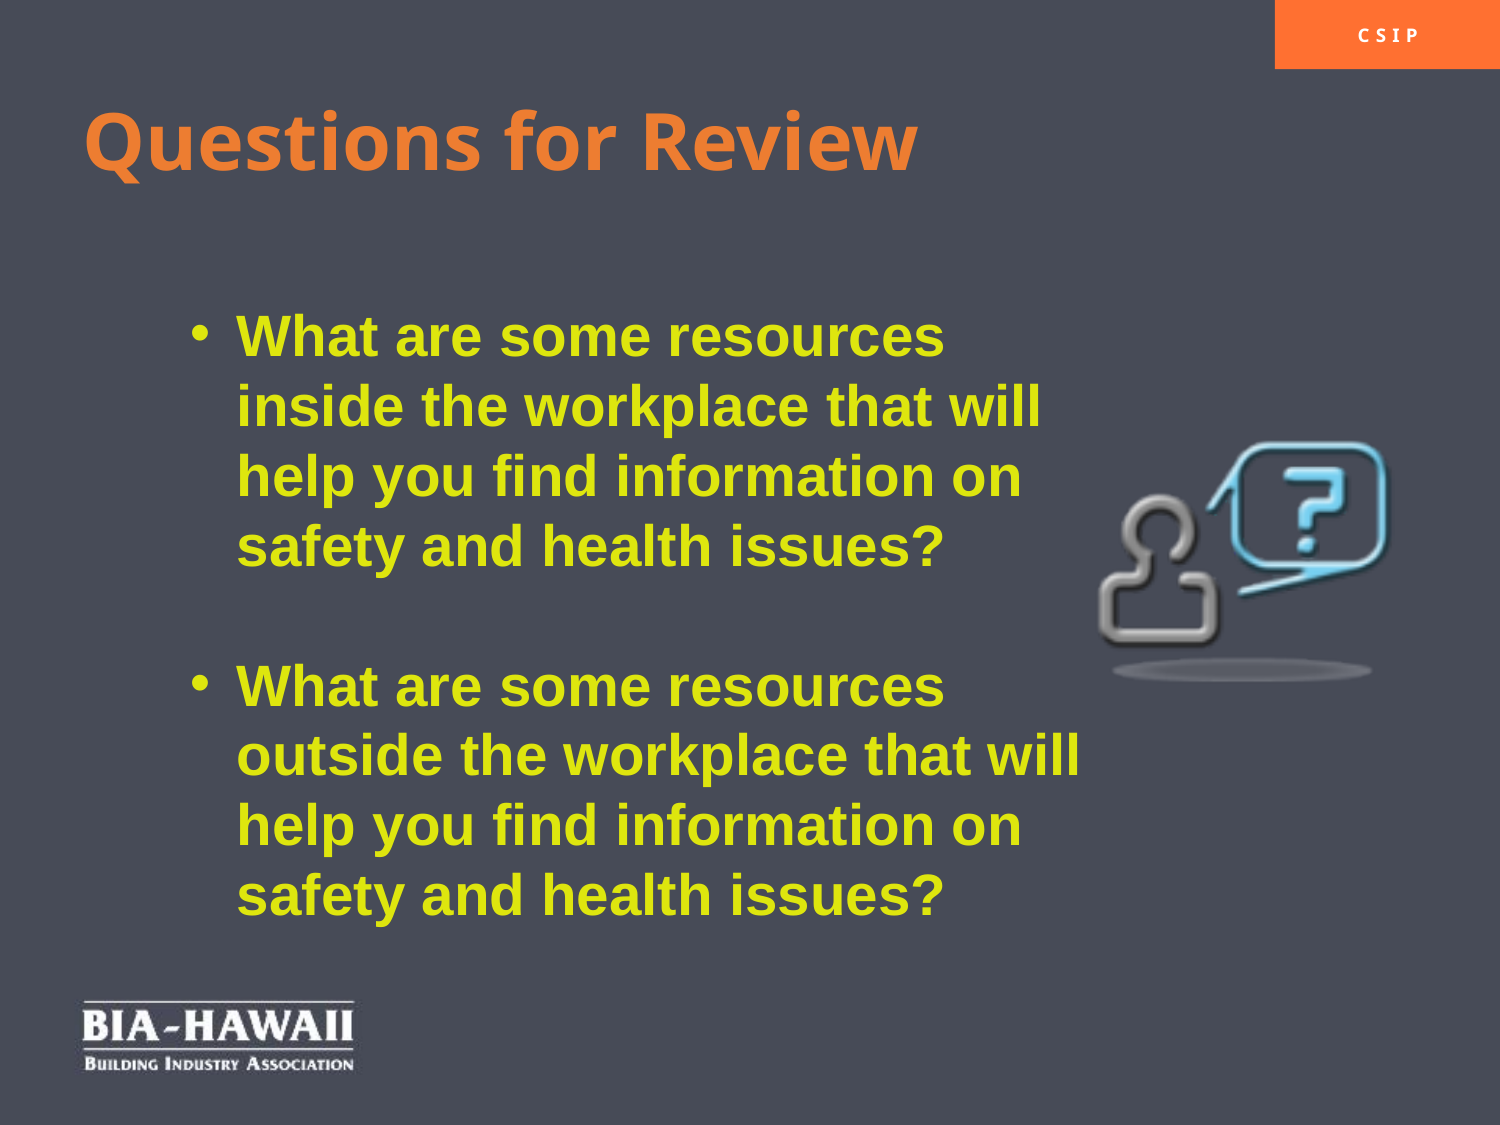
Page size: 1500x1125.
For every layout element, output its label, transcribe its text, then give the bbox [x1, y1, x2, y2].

picture [0, 0, 1500, 1125]
text_box What are some resources inside the workplace that will help you find information on safety and health issues? What are some resources outside the workplace that will help you find information on safety and health issues? [175, 290, 1125, 1005]
title Questions for Review [75, 79, 1425, 210]
